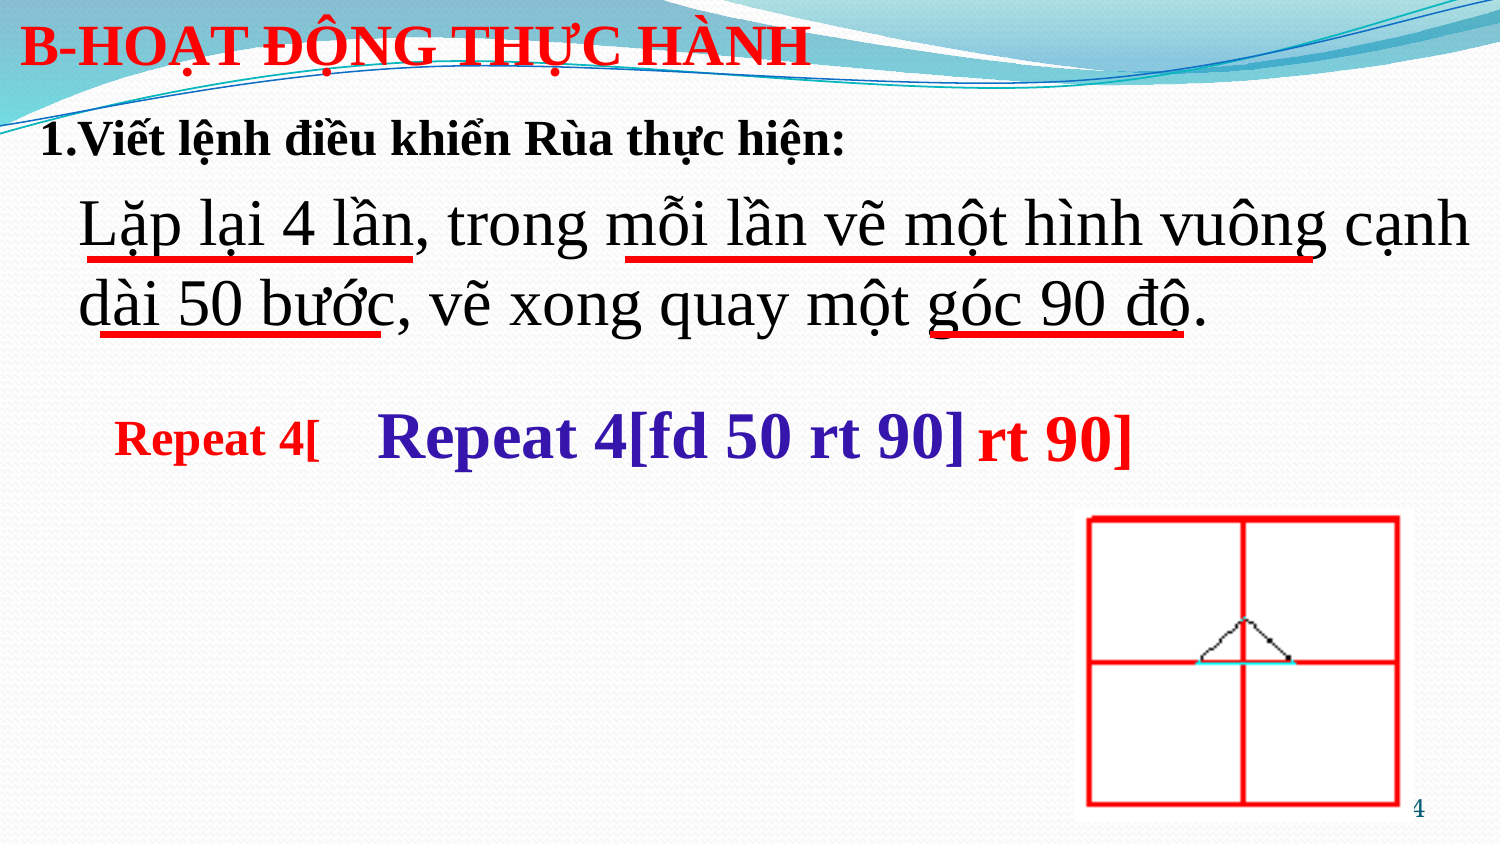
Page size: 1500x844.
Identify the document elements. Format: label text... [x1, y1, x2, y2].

text_box B-HOẠT ĐỘNG THỰC HÀNH [4, 0, 828, 85]
slide_number 14 [1419, 782, 1425, 827]
text_box Repeat 4[fd 50 rt 90] [362, 384, 1038, 450]
text_box Lặp lại 4 lần, trong mỗi lần vẽ một hình vuông cạnh dài 50 bước, vẽ xong quay một góc 90 độ. [64, 171, 1500, 335]
text_box rt 90] [962, 387, 1150, 497]
text_box Repeat 4[ [99, 396, 425, 474]
picture [1074, 509, 1415, 823]
list 1.Viết lệnh điều khiển Rùa thực hiện: [24, 96, 1375, 174]
